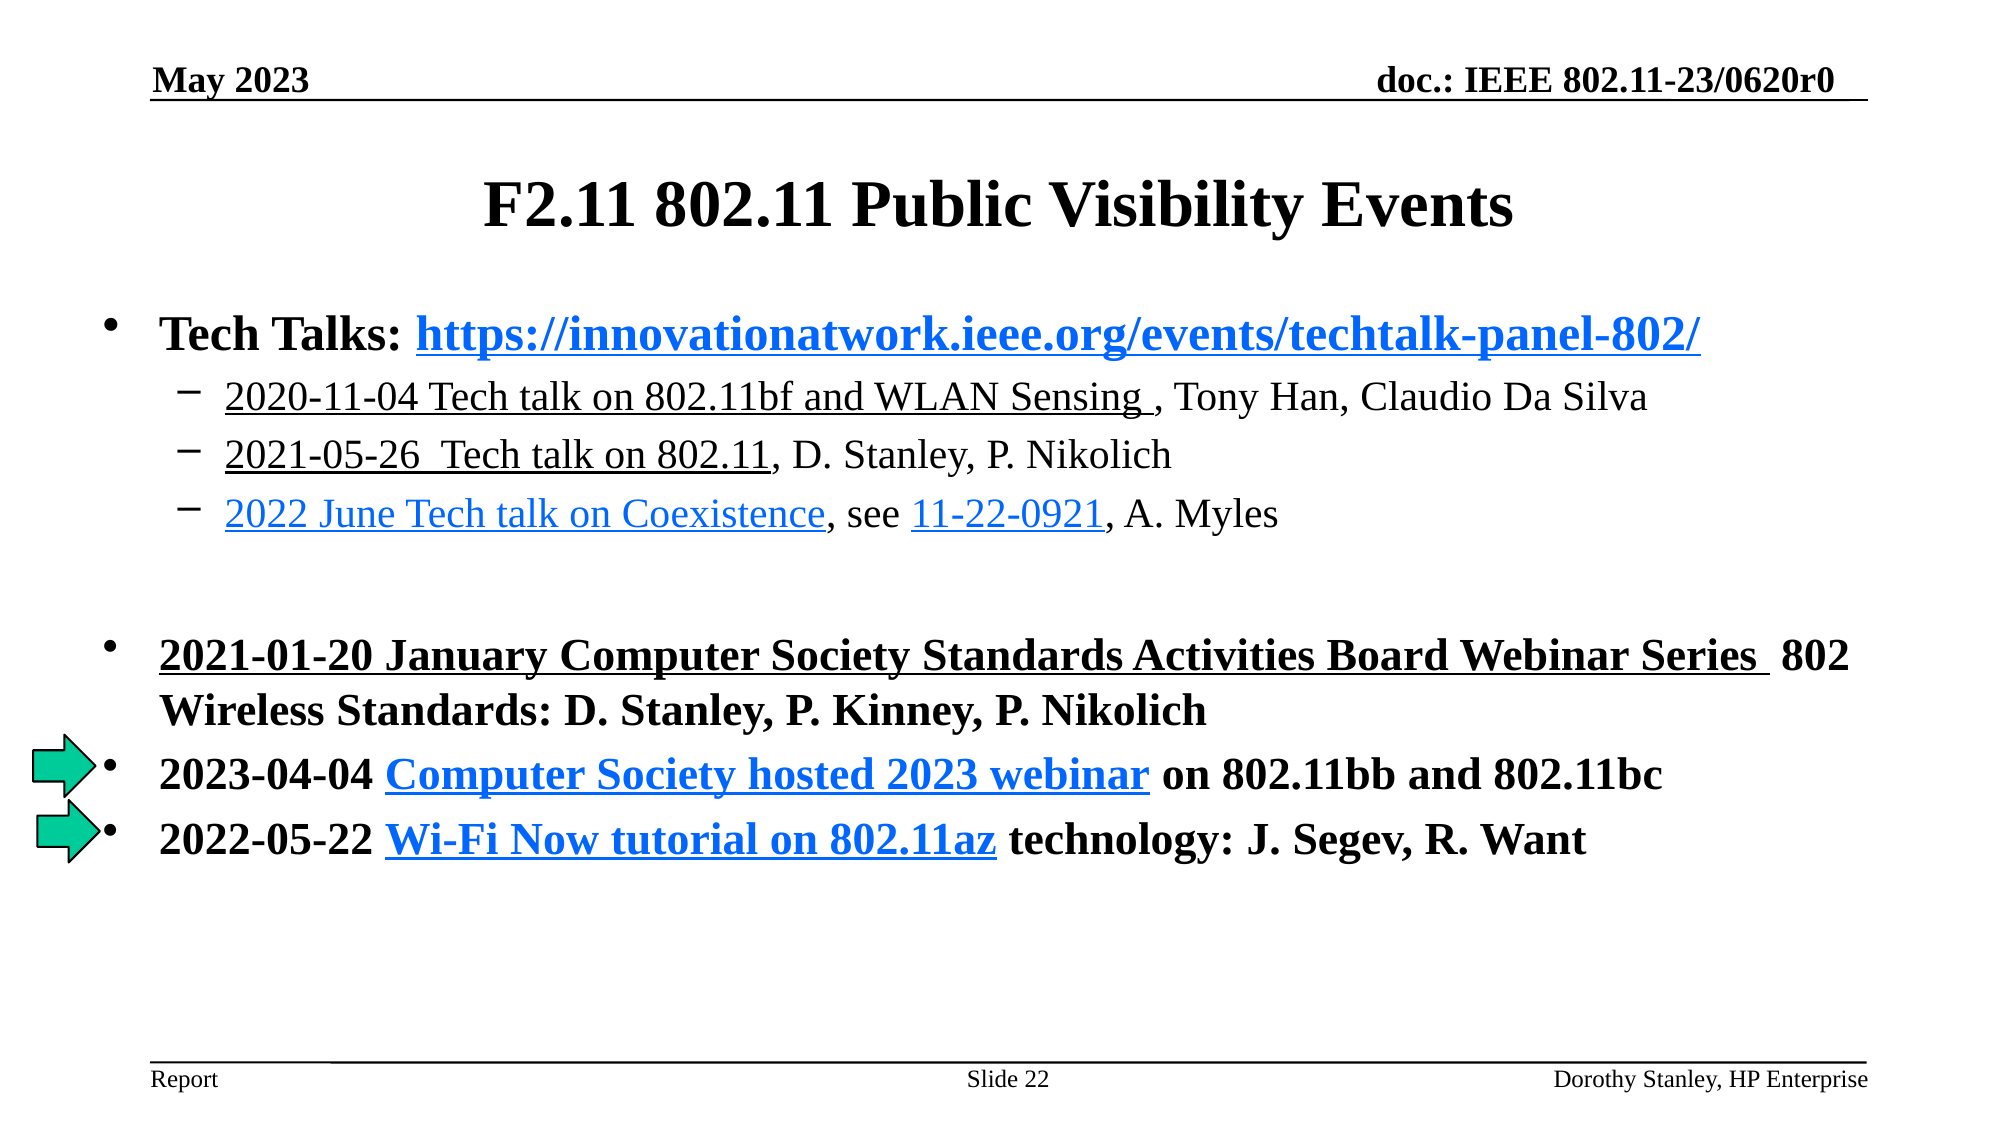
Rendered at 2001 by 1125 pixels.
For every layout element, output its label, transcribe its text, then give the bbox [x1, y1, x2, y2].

list Tech Talks: https://innovationatwork.ieee.org/events/techtalk-panel-802/ 2020-11-04 Tech talk on 802.11bf and WLAN Sensing , Tony Han, Claudio Da Silva 2021-05-26 Tech talk on 802.11, D. Stanley, P. Nikolich 2022 June Tech talk on Coexistence, see 11-22-0921, A. Myles 2021-01-20 January Computer Society Standards Activities Board Webinar Series 802 Wireless Standards: D. Stanley, P. Kinney, P. Nikolich 2023-04-04 Computer Society hosted 2023 webinar on 802.11bb and 802.11bc 2022-05-22 Wi-Fi Now tutorial on 802.11az technology: J. Segev, R. Want [87, 293, 1913, 1013]
slide_number Slide 22 [964, 1061, 1053, 1093]
text_box [33, 734, 96, 798]
title F2.11 802.11 Public Visibility Events [150, 112, 1850, 288]
text_box [37, 799, 100, 863]
footer Dorothy Stanley, HP Enterprise [1513, 1061, 1869, 1093]
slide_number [152, 54, 373, 101]
